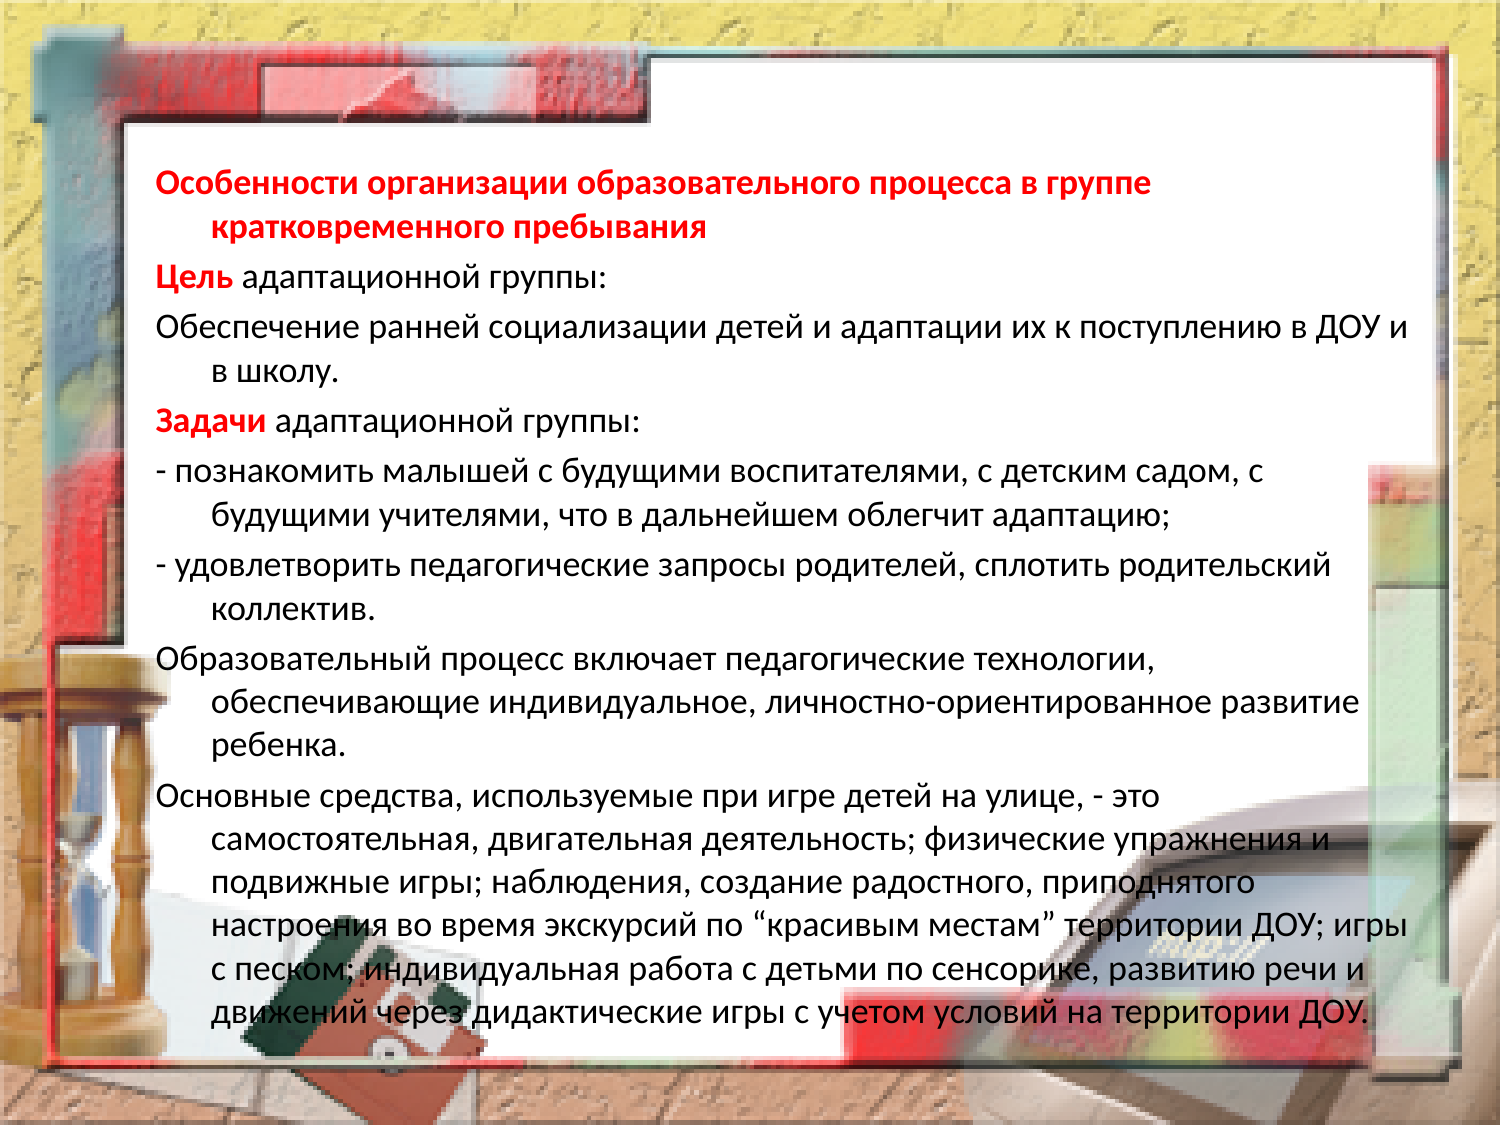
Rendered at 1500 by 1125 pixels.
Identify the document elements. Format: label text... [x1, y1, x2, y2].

list Особенности организации образовательного процесса в группе кратковременного пребывания Цель адаптационной группы: Обеспечение ранней социализации детей и адаптации их к поступлению в ДОУ и в школу. Задачи адаптационной группы: - познакомить малышей с будущими воспитателями, с детским садом, с будущими учителями, что в дальнейшем облегчит адаптацию; - удовлетворить педагогические запросы родителей, сплотить родительский коллектив. Образовательный процесс включает педагогические технологии, обеспечивающие индивидуальное, личностно-ориентированное развитие ребенка. Основные средства, используемые при игре детей на улице, - это самостоятельная, двигательная деятельность; физические упражнения и подвижные игры; наблюдения, создание радостного, приподнятого настроения во время экскурсий по “красивым местам” территории ДОУ; игры с песком; индивидуальная работа с детьми по сенсорике, развитию речи и движений через дидактические игры с учетом условий на территории ДОУ. [140, 0, 1432, 1067]
picture [0, 0, 1500, 1125]
